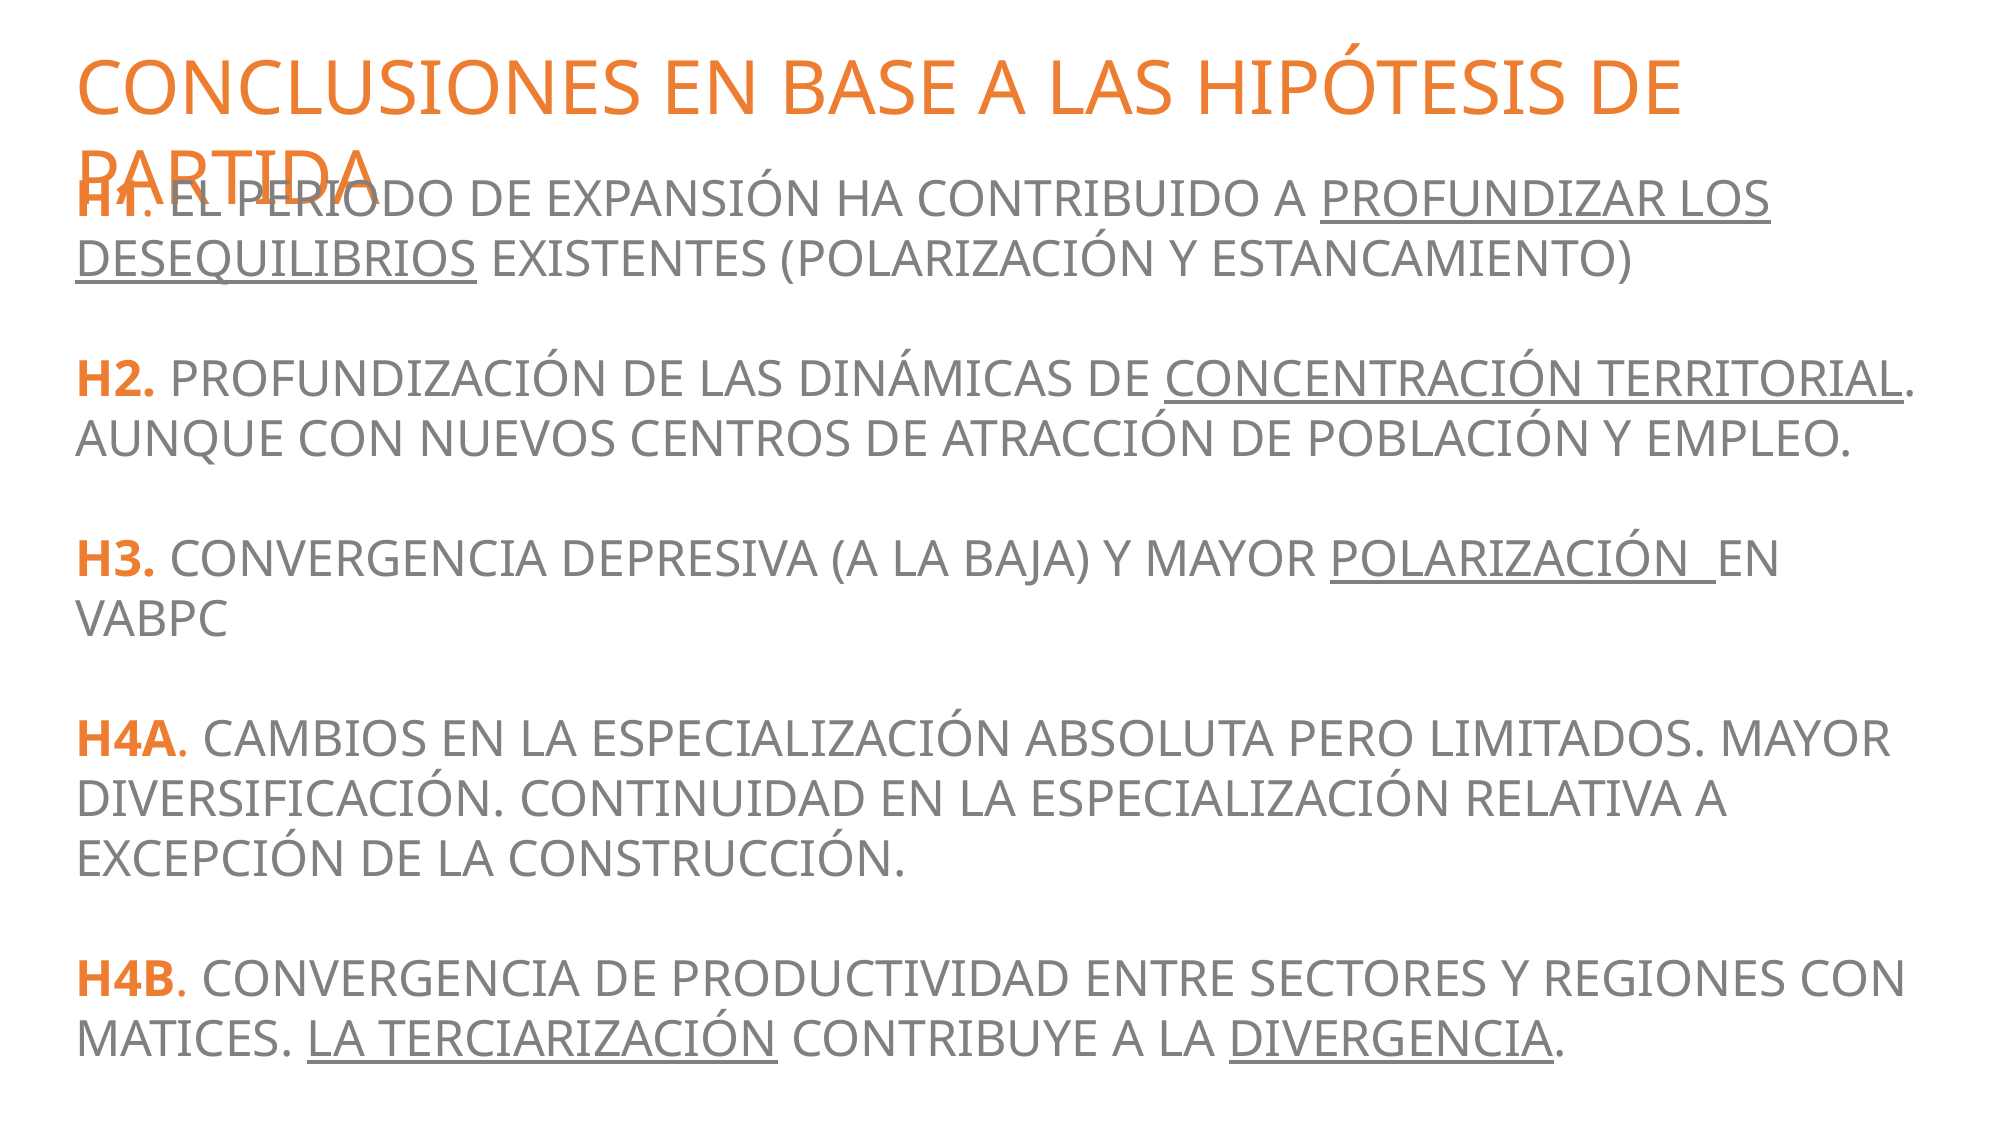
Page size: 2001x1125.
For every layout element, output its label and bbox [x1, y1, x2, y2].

text_box [60, 32, 1962, 1114]
